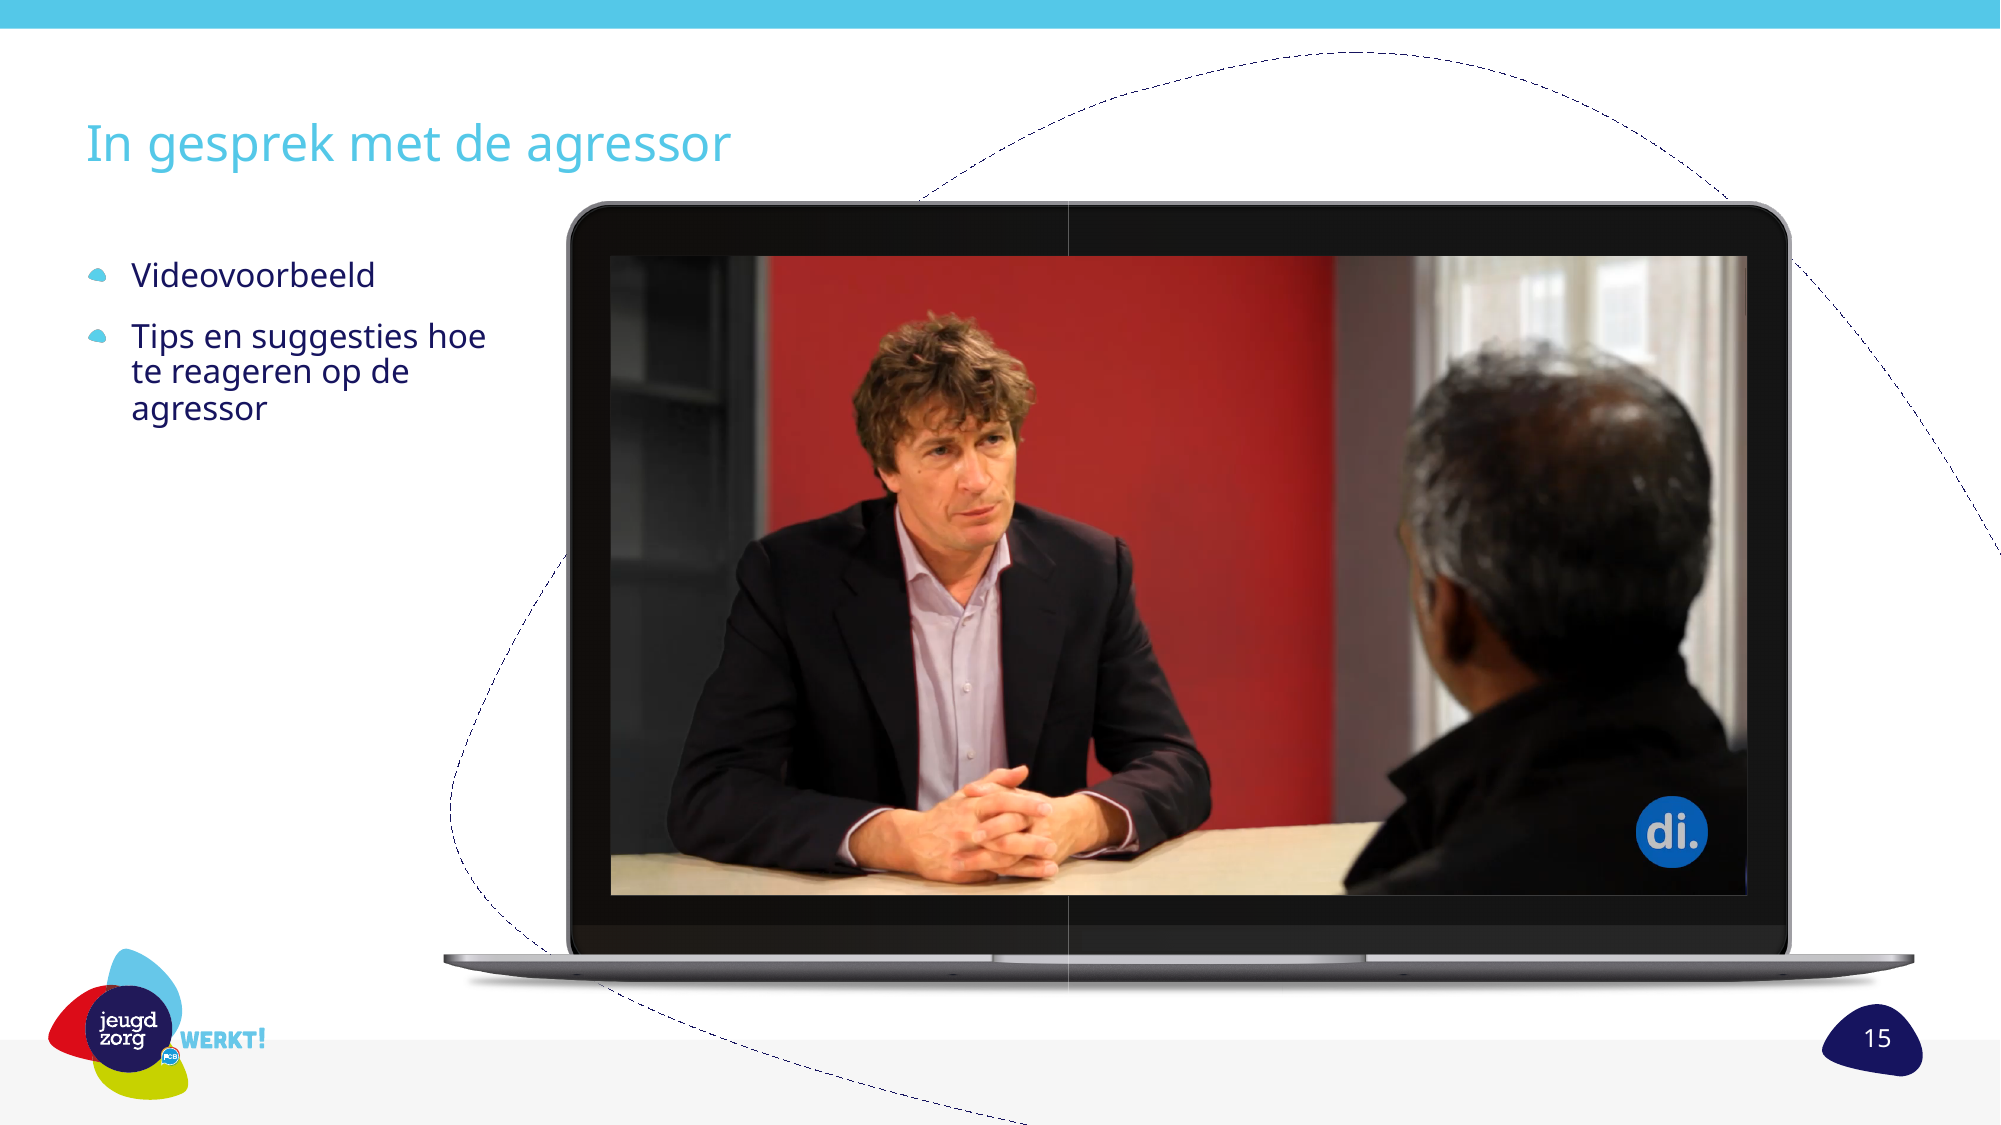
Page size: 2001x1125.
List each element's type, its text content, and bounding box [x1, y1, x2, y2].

slide_number 15 [1841, 1008, 1914, 1071]
list Videovoorbeeld Tips en suggesties hoe te reageren op de agressor [88, 258, 517, 850]
title In gesprek met de agressor [86, 84, 1914, 206]
picture [88, 262, 120, 287]
picture [443, 201, 1915, 998]
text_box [610, 255, 1748, 895]
picture [88, 323, 120, 348]
